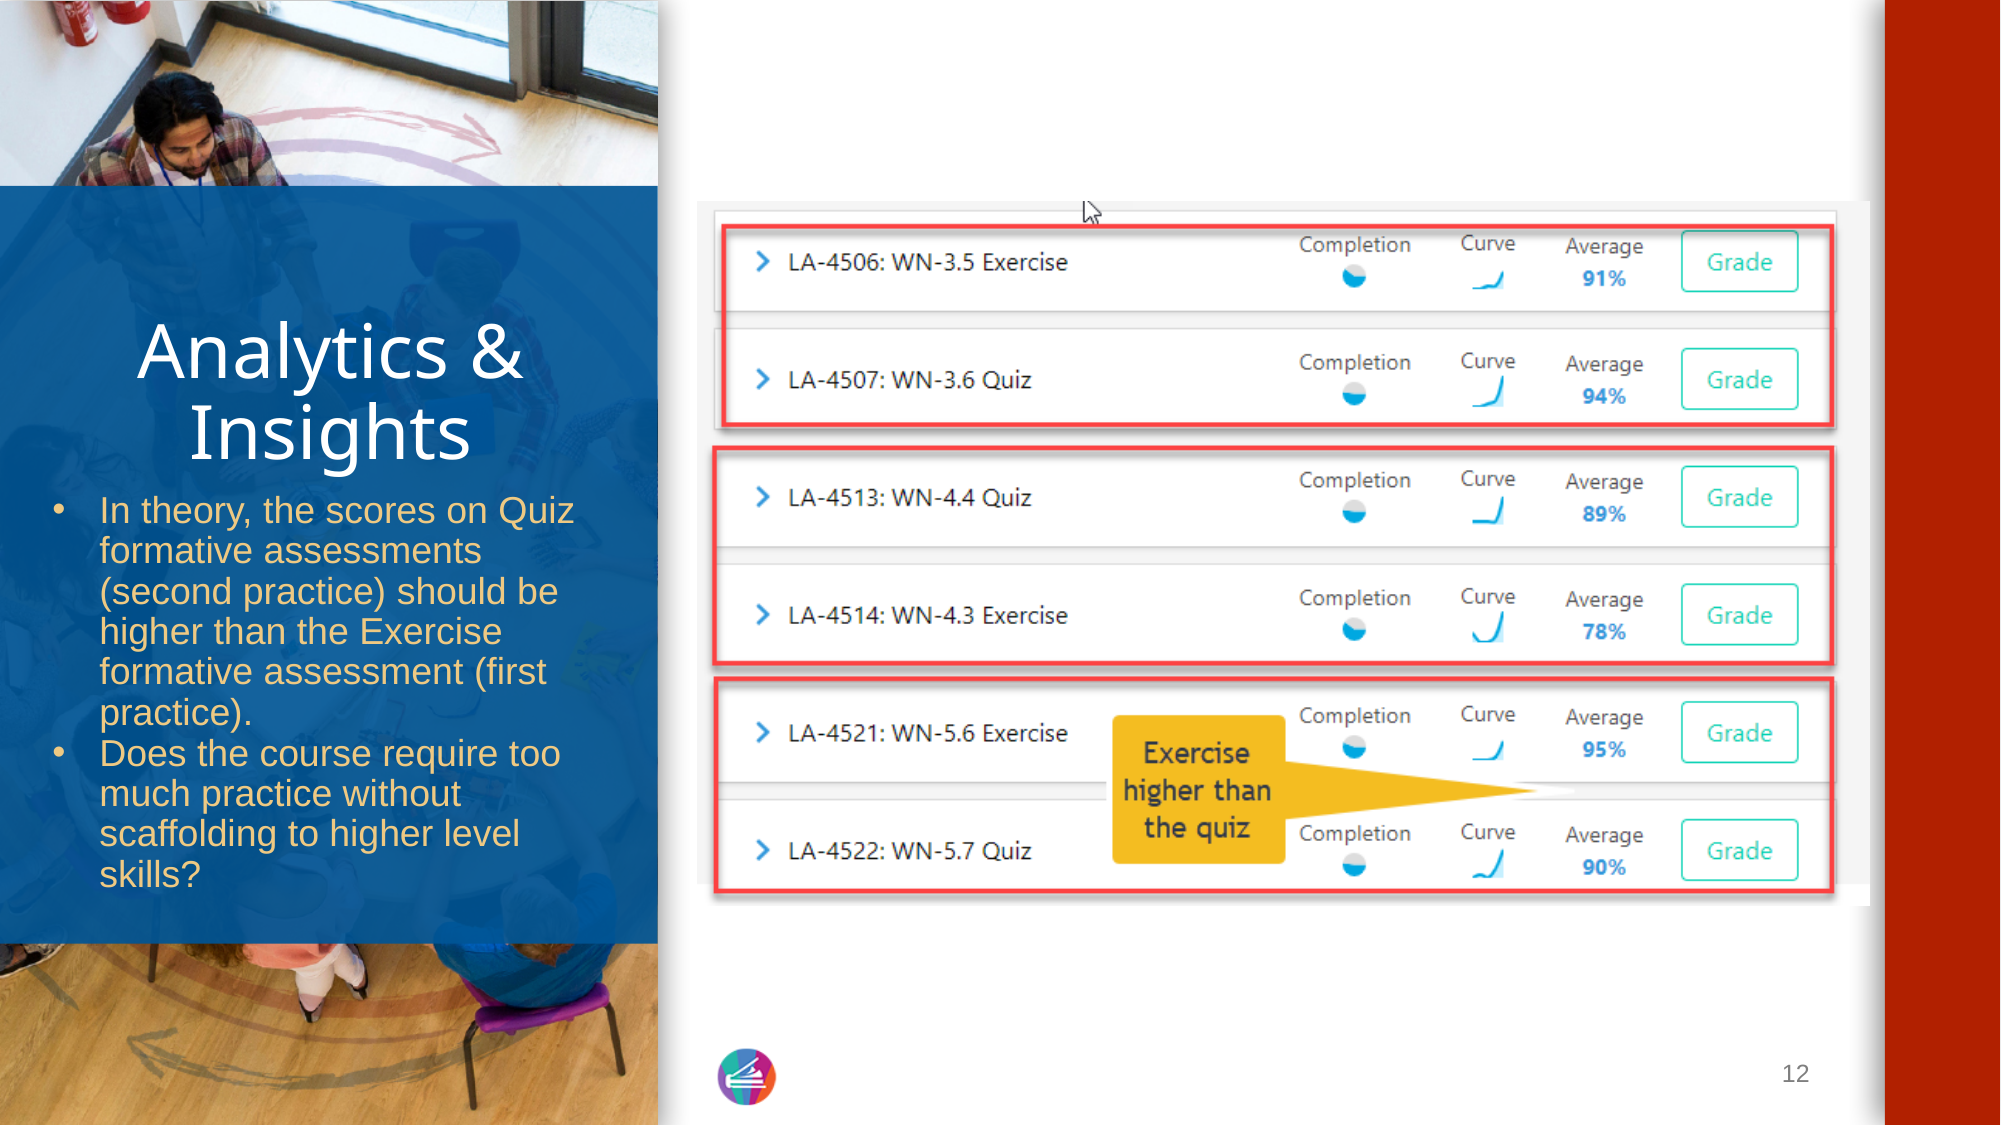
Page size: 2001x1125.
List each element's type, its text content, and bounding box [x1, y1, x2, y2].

picture [715, 1046, 778, 1108]
picture [0, 944, 658, 1125]
picture [0, 1, 658, 185]
title Analytics & Insights [37, 219, 626, 483]
list In theory, the scores on Quiz formative assessments (second practice) should be higher than the Exercise formative assessment (first practice). Does the course require too much practice without scaffolding to higher level skills? [37, 483, 626, 906]
slide_number 12 [1622, 1042, 1810, 1104]
picture [696, 201, 1870, 906]
